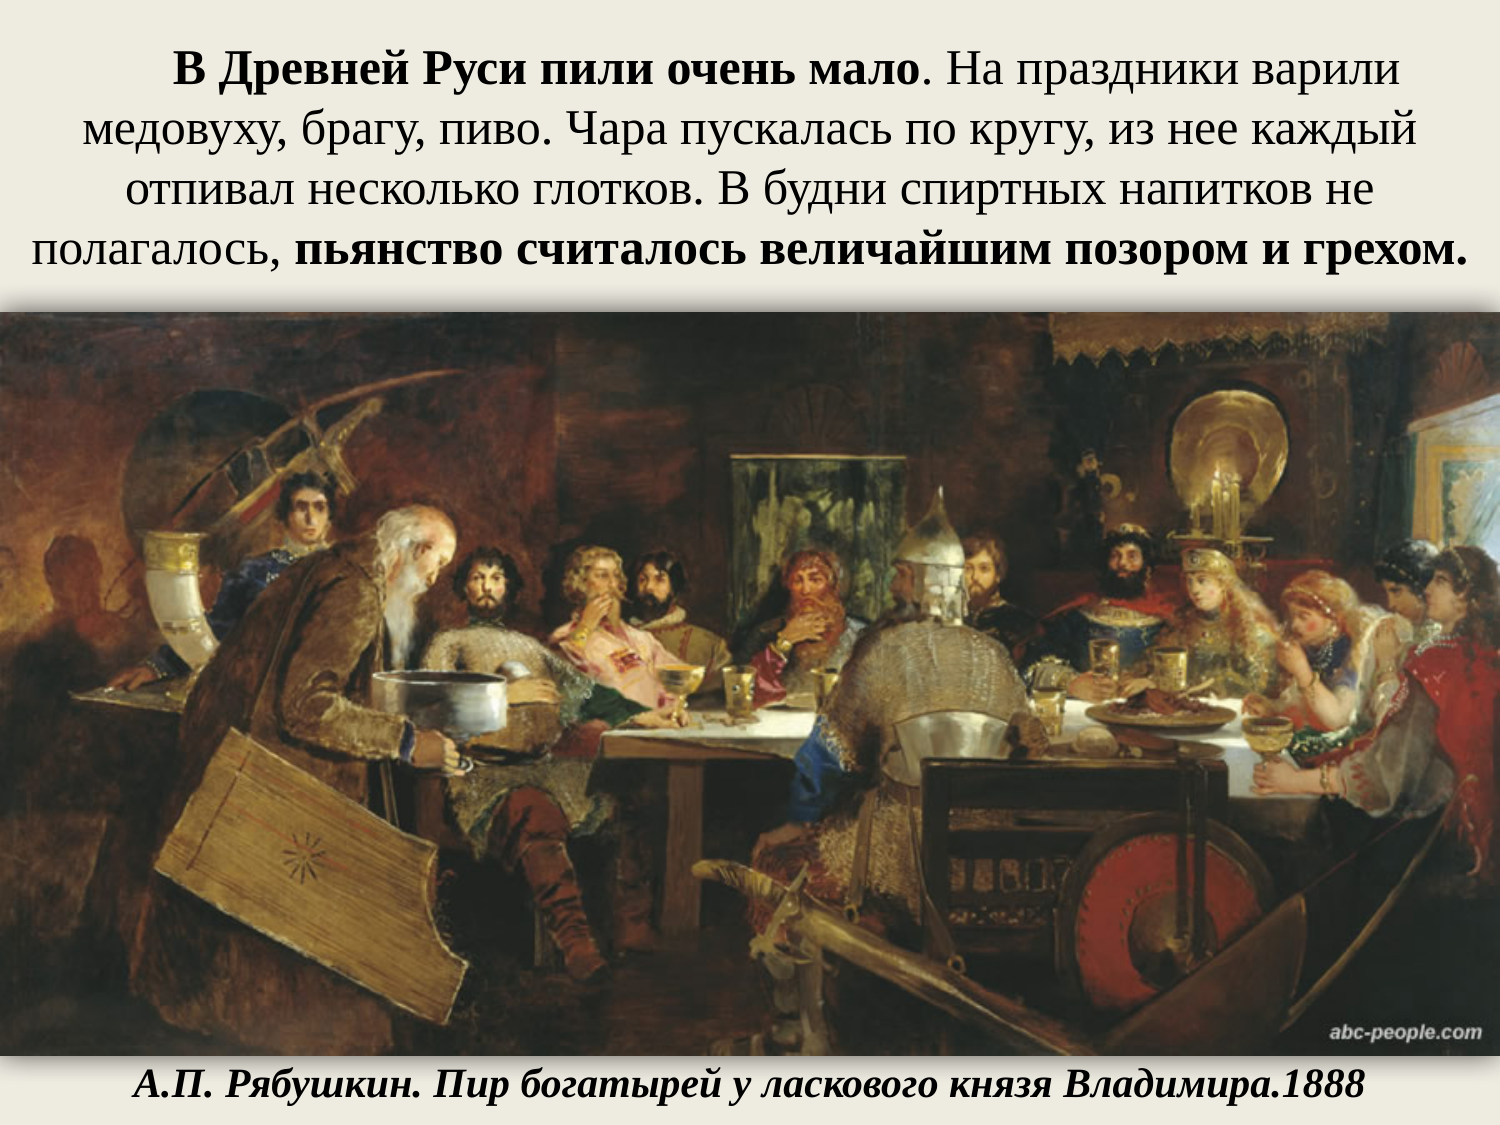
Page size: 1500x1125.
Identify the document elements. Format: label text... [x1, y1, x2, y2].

picture [0, 312, 1500, 1057]
text_box В Древней Руси пили очень мало. На праздники варили медовуху, брагу, пиво. Чара пускалась по кругу, из нее каждый отпивал несколько глотков. В будни спиртных напитков не полагалось, пьянство считалось величайшим позором и грехом. [0, 27, 1500, 282]
title А.П. Рябушкин. Пир богатырей у ласкового князя Владимира.1888 [0, 1063, 1500, 1125]
